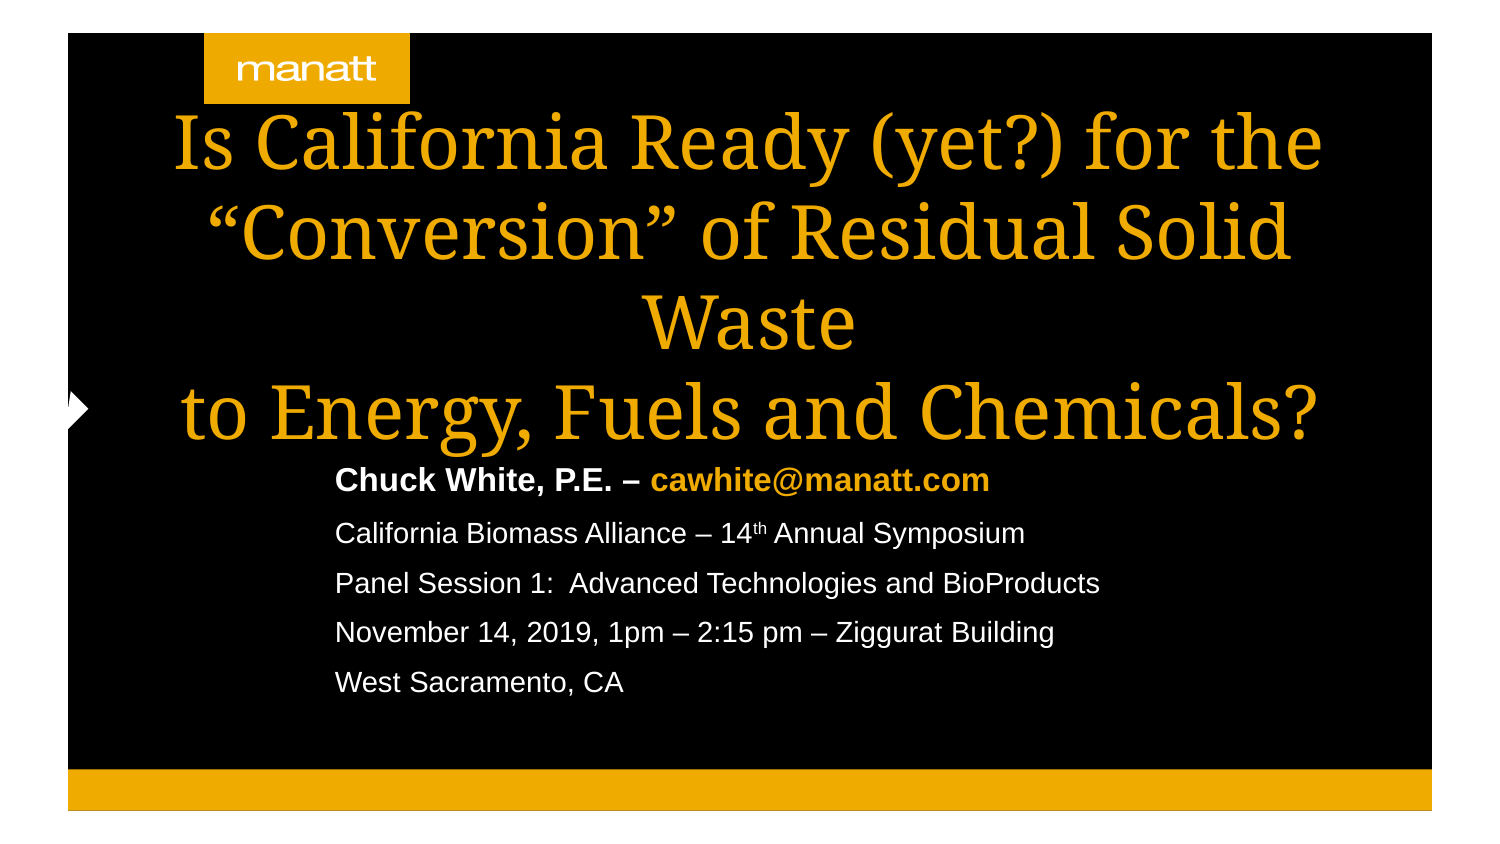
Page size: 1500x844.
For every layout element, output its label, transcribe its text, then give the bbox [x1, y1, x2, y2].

subtitle Chuck White, P.E. – cawhite@manatt.com California Biomass Alliance – 14th Annual Symposium Panel Session 1: Advanced Technologies and BioProducts November 14, 2019, 1pm – 2:15 pm – Ziggurat Building West Sacramento, CA [319, 413, 1240, 737]
title Is California Ready (yet?) for the “Conversion” of Residual Solid Waste to Energy, Fuels and Chemicals? [99, 85, 1400, 464]
picture [204, 33, 410, 85]
